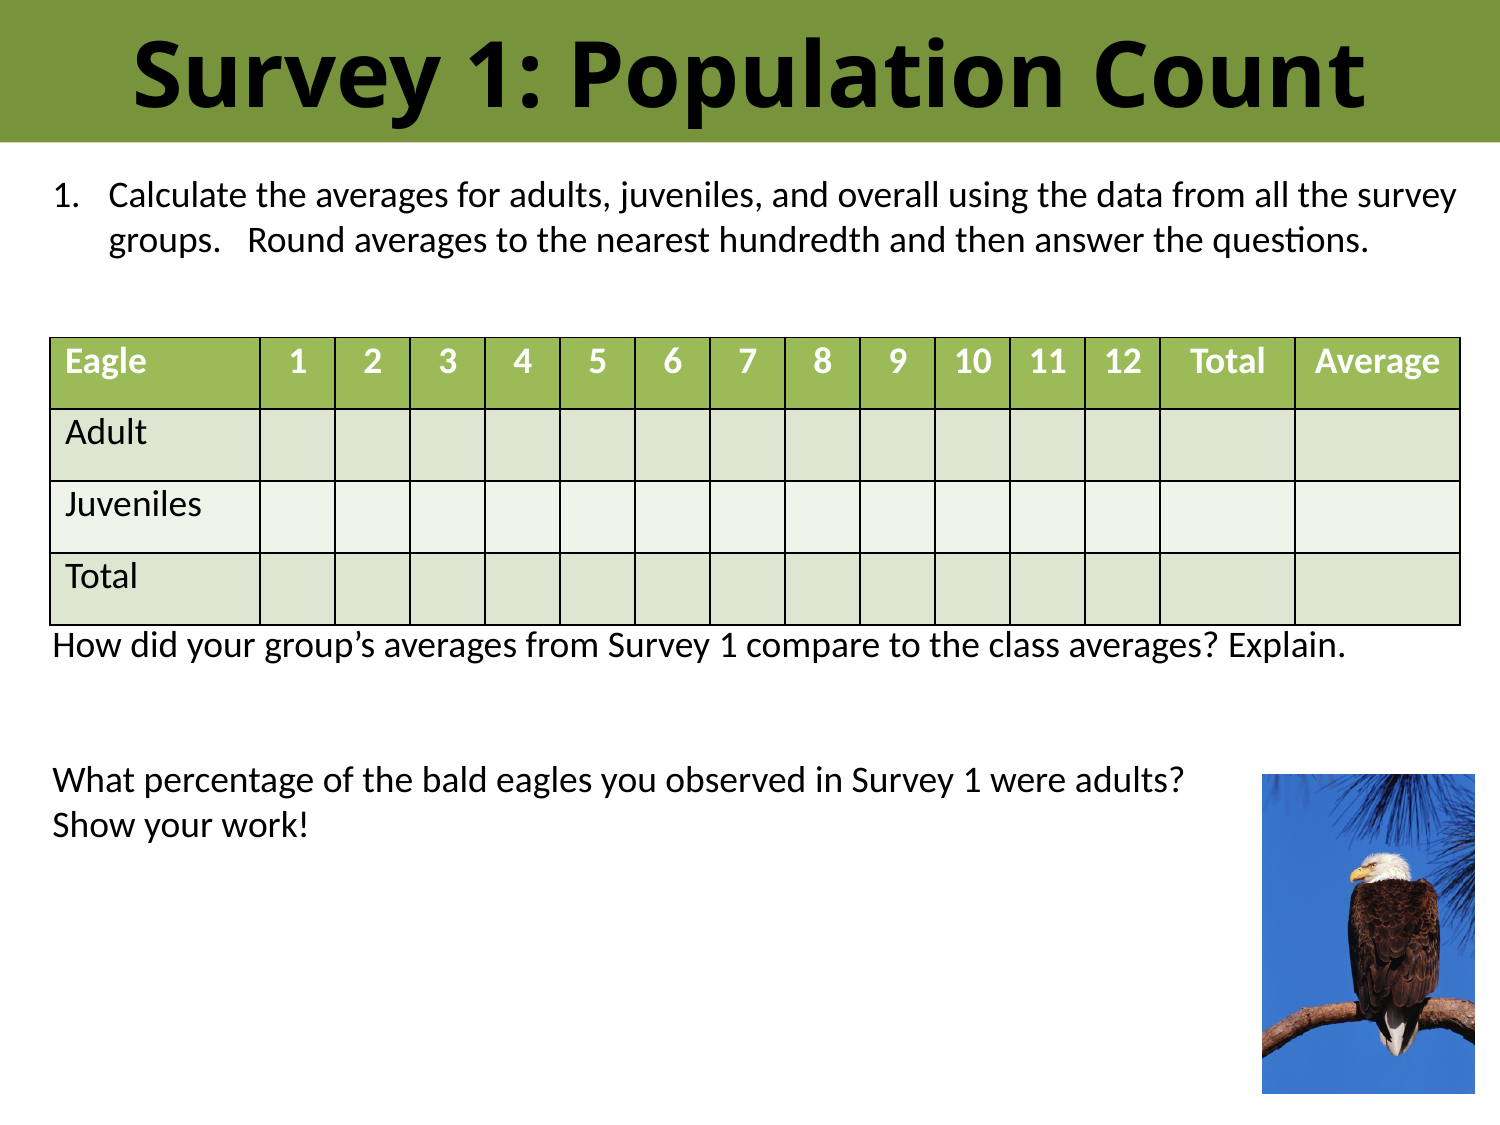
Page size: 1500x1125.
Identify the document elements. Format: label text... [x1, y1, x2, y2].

table_cell [1086, 554, 1159, 624]
table_header 10 [936, 338, 1009, 408]
table_header 1 [261, 338, 334, 408]
table_cell [636, 554, 709, 624]
table_cell [636, 482, 709, 552]
table_cell [261, 410, 334, 480]
table_cell [1296, 482, 1459, 552]
table_cell [486, 482, 559, 552]
table_header 3 [411, 338, 484, 408]
title Survey 1: Population Count [0, 0, 1500, 143]
table_cell [711, 554, 784, 624]
table_cell [636, 410, 709, 480]
table_header 7 [711, 338, 784, 408]
table_cell [786, 482, 859, 552]
table_cell [336, 482, 409, 552]
table_cell [411, 482, 484, 552]
table_cell [561, 554, 634, 624]
table_header 9 [861, 338, 934, 408]
table_header Total [1161, 338, 1294, 408]
table_header Eagle [51, 338, 259, 408]
table_cell [1086, 482, 1159, 552]
table_cell [561, 410, 634, 480]
table_cell Juveniles [51, 482, 259, 552]
table_header 2 [336, 338, 409, 408]
table_cell [1296, 554, 1459, 624]
table_header 12 [1086, 338, 1159, 408]
table_cell [711, 410, 784, 480]
table_cell [936, 482, 1009, 552]
table_cell [1011, 482, 1084, 552]
table_header 5 [561, 338, 634, 408]
table_cell [711, 482, 784, 552]
table_cell [1161, 482, 1294, 552]
table_cell [1161, 410, 1294, 480]
table_cell [936, 554, 1009, 624]
table_cell [936, 410, 1009, 480]
table_cell [486, 410, 559, 480]
table_cell [1296, 410, 1459, 480]
table_header 4 [486, 338, 559, 408]
table_cell [486, 554, 559, 624]
table_cell [861, 410, 934, 480]
picture [1262, 774, 1476, 1094]
table_header 11 [1011, 338, 1084, 408]
table_header Average [1296, 338, 1459, 408]
table_cell [1011, 410, 1084, 480]
table_cell [861, 554, 934, 624]
table_cell [336, 410, 409, 480]
table_cell [336, 554, 409, 624]
table_cell [1161, 554, 1294, 624]
table_cell [261, 554, 334, 624]
table_cell [561, 482, 634, 552]
table_cell [411, 554, 484, 624]
table_header 8 [786, 338, 859, 408]
table_cell [786, 410, 859, 480]
table_cell [411, 410, 484, 480]
table_cell Adult [51, 410, 259, 480]
table_header 6 [636, 338, 709, 408]
table_cell [261, 482, 334, 552]
text_box Calculate the averages for adults, juveniles, and overall using the data from all the survey groups. Round averages to the nearest hundredth and then answer the questions. How did your group’s averages from Survey 1 compare to the class averages? Explain. What percentage of the bald eagles you observed in Survey 1 were adults? Show your work! [37, 162, 1475, 943]
table_cell [1011, 554, 1084, 624]
table_cell Total [51, 554, 259, 624]
table_cell [1086, 410, 1159, 480]
table_cell [861, 482, 934, 552]
table_cell [786, 554, 859, 624]
